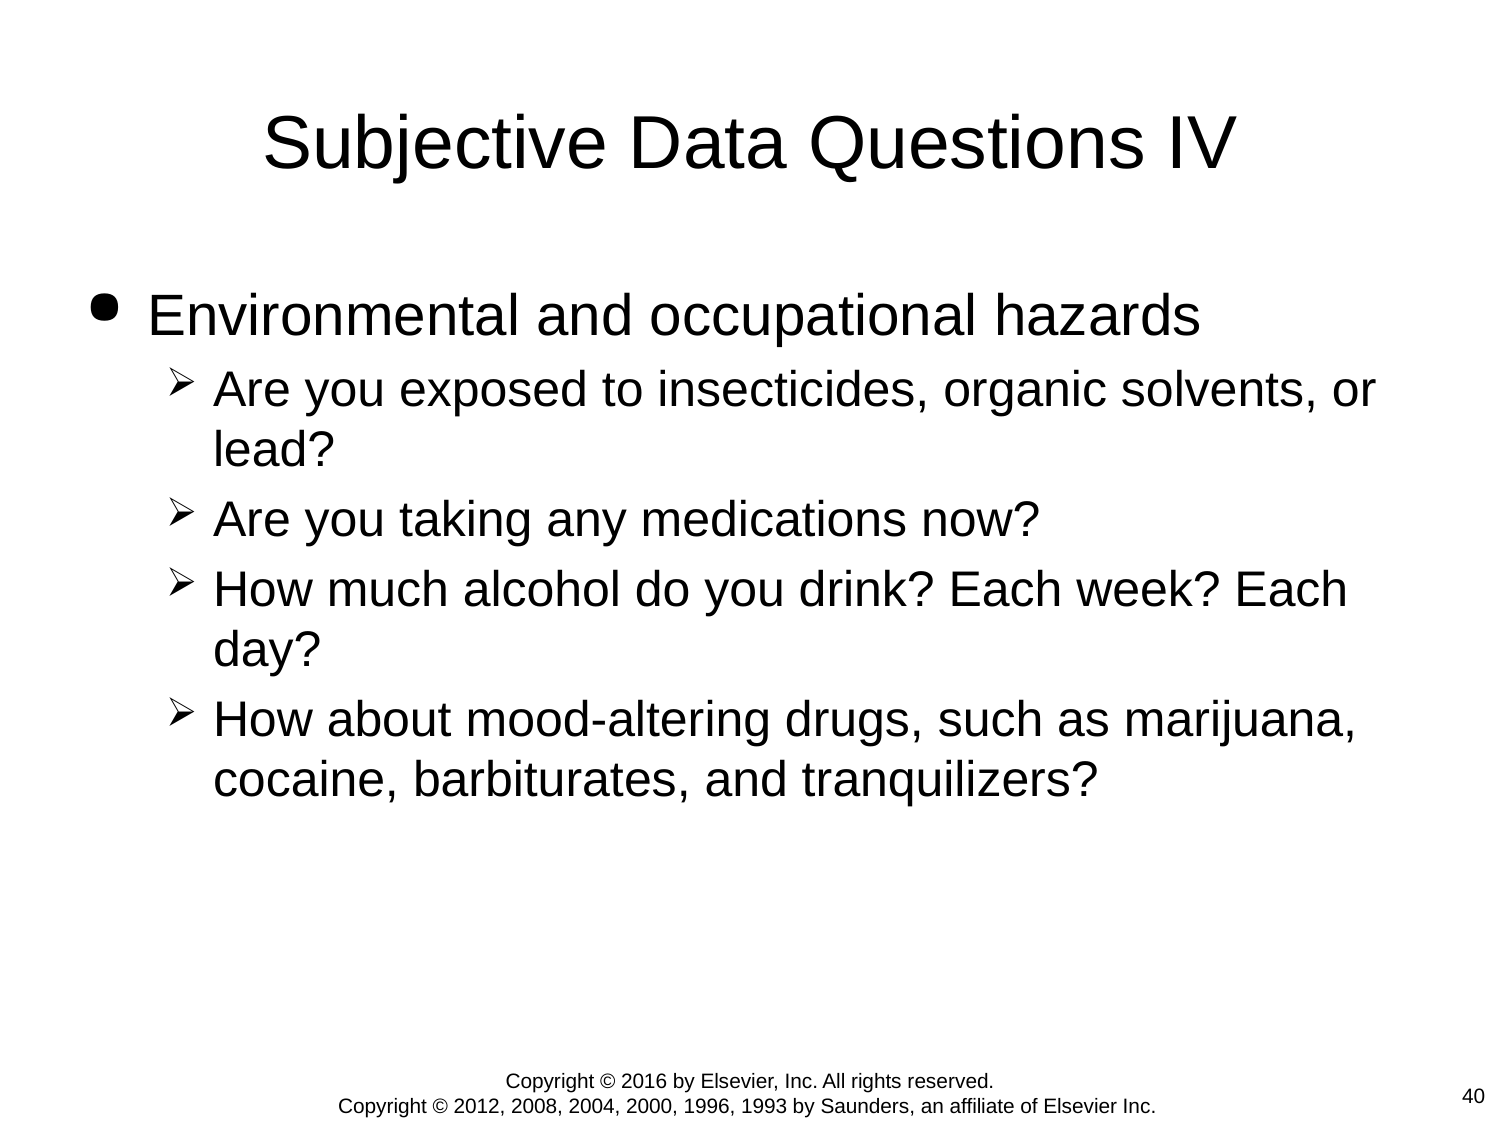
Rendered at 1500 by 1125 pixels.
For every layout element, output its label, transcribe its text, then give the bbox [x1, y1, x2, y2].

title Subjective Data Questions IV [75, 45, 1425, 233]
list Environmental and occupational hazards Are you exposed to insecticides, organic solvents, or lead? Are you taking any medications now? How much alcohol do you drink? Each week? Each day? How about mood-altering drugs, such as marijuana, cocaine, barbiturates, and tranquilizers? [76, 269, 1427, 1000]
slide_number 40 [1149, 1065, 1500, 1125]
footer Copyright © 2016 by Elsevier, Inc. All rights reserved. Copyright © 2012, 2008, 2004, 2000, 1996, 1993 by Saunders, an affiliate of Elsevier Inc. [162, 1059, 1338, 1123]
